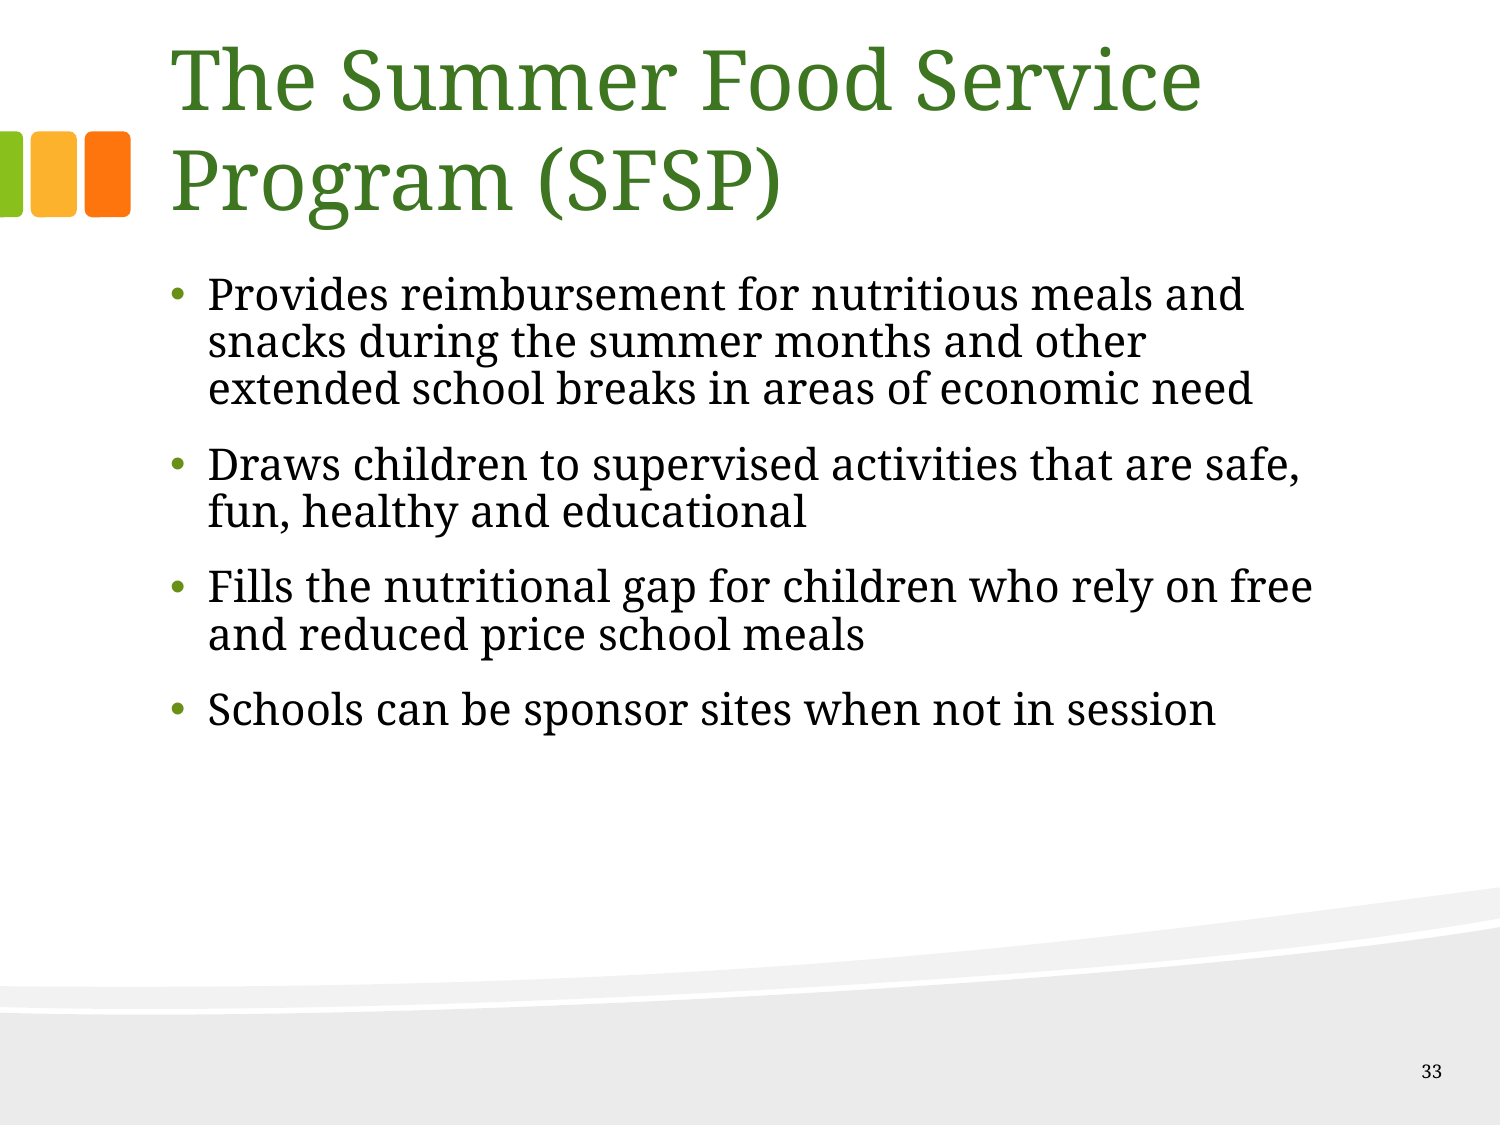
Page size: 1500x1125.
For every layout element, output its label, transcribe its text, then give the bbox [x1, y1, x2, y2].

slide_number 33 [1362, 1057, 1463, 1088]
title The Summer Food Service Program (SFSP) [150, 24, 1350, 238]
list Provides reimbursement for nutritious meals and snacks during the summer months and other extended school breaks in areas of economic need Draws children to supervised activities that are safe, fun, healthy and educational Fills the nutritional gap for children who rely on free and reduced price school meals Schools can be sponsor sites when not in session [150, 262, 1350, 1013]
